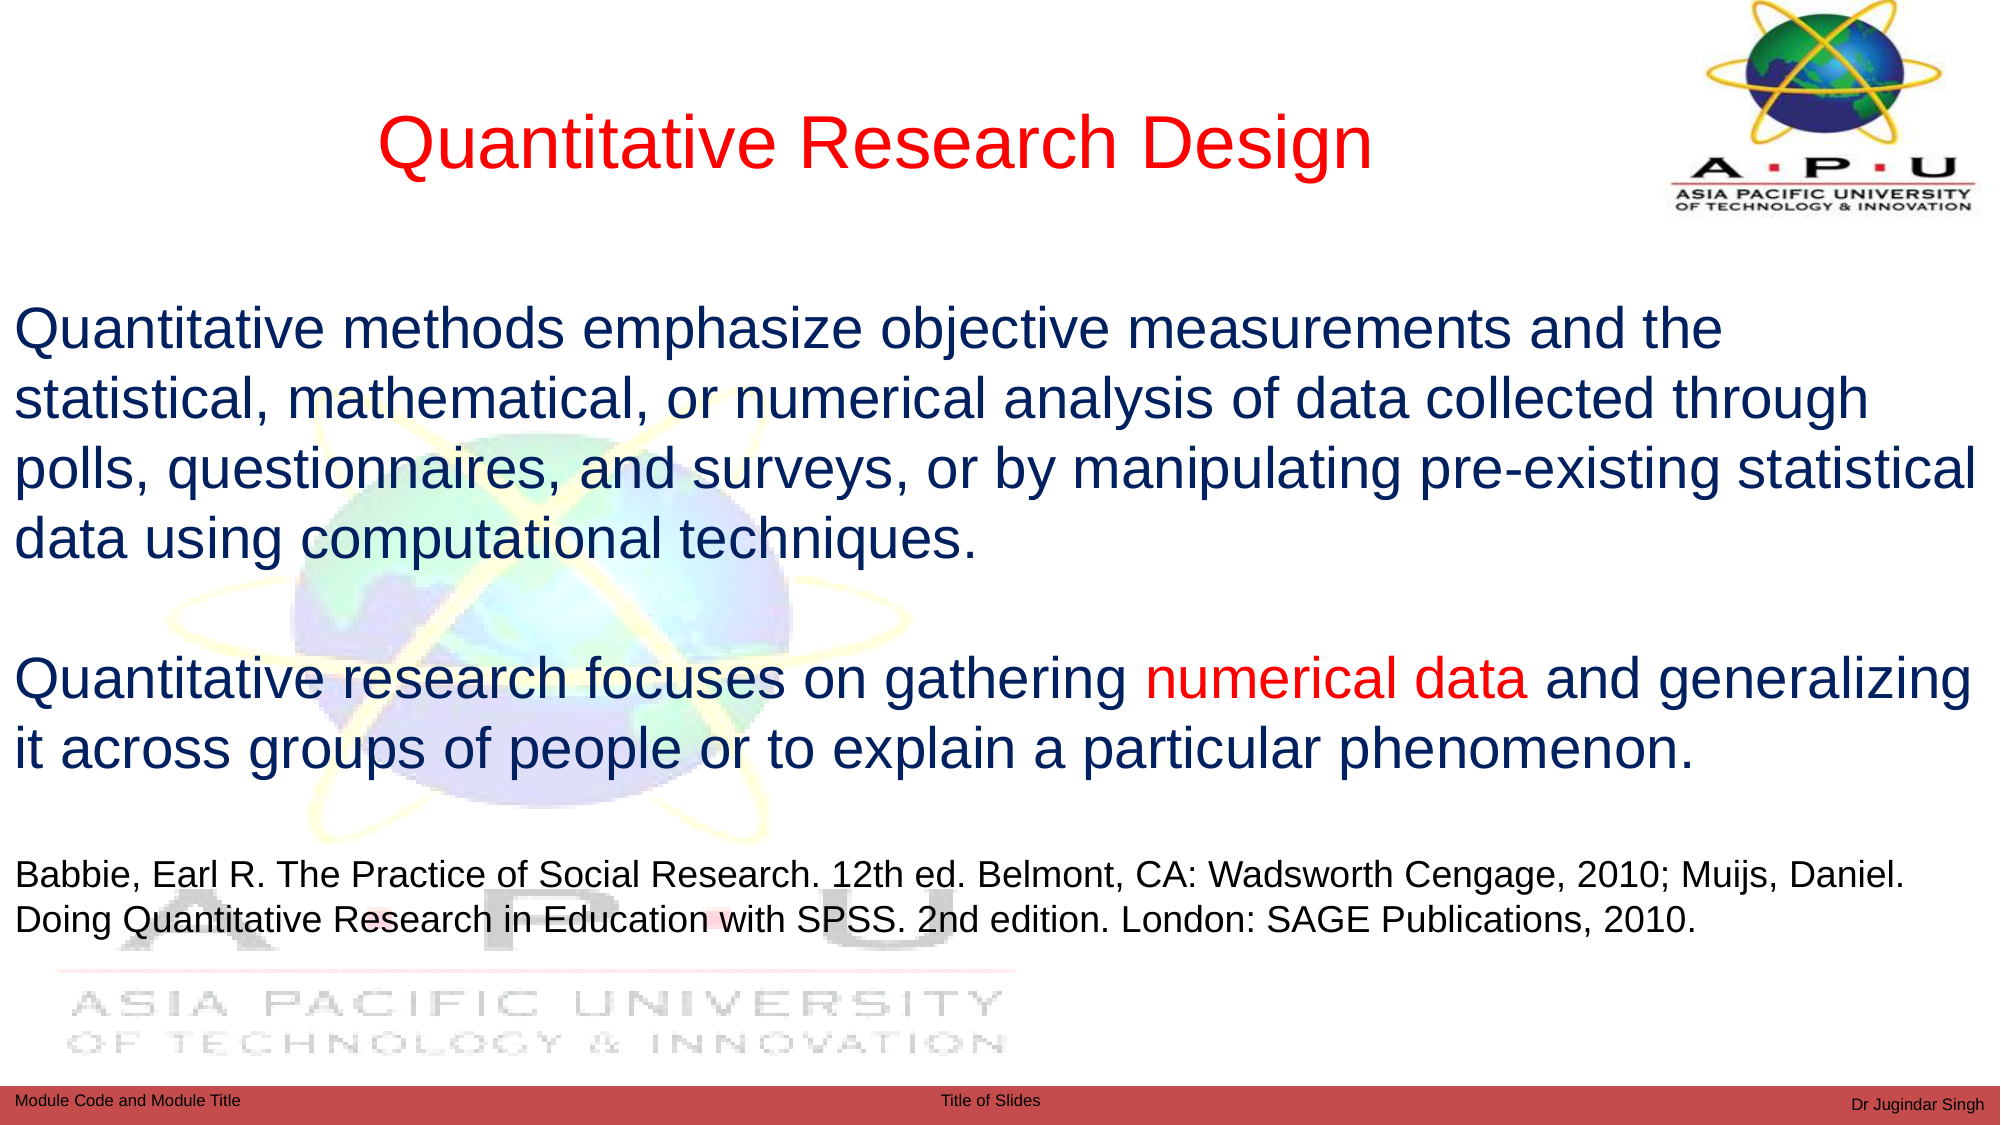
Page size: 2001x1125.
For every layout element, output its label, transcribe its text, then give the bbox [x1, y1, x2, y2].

text_box Quantitative methods emphasize objective measurements and the statistical, mathematical, or numerical analysis of data collected through polls, questionnaires, and surveys, or by manipulating pre-existing statistical data using computational techniques. Quantitative research focuses on gathering numerical data and generalizing it across groups of people or to explain a particular phenomenon. Babbie, Earl R. The Practice of Social Research. 12th ed. Belmont, CA: Wadsworth Cengage, 2010; Muijs, Daniel. Doing Quantitative Research in Education with SPSS. 2nd edition. London: SAGE Publications, 2010. [0, 282, 2000, 948]
picture [1655, 0, 2000, 220]
title Quantitative Research Design [106, 45, 1647, 233]
footer Dr Jugindar Singh [1366, 1086, 2000, 1125]
